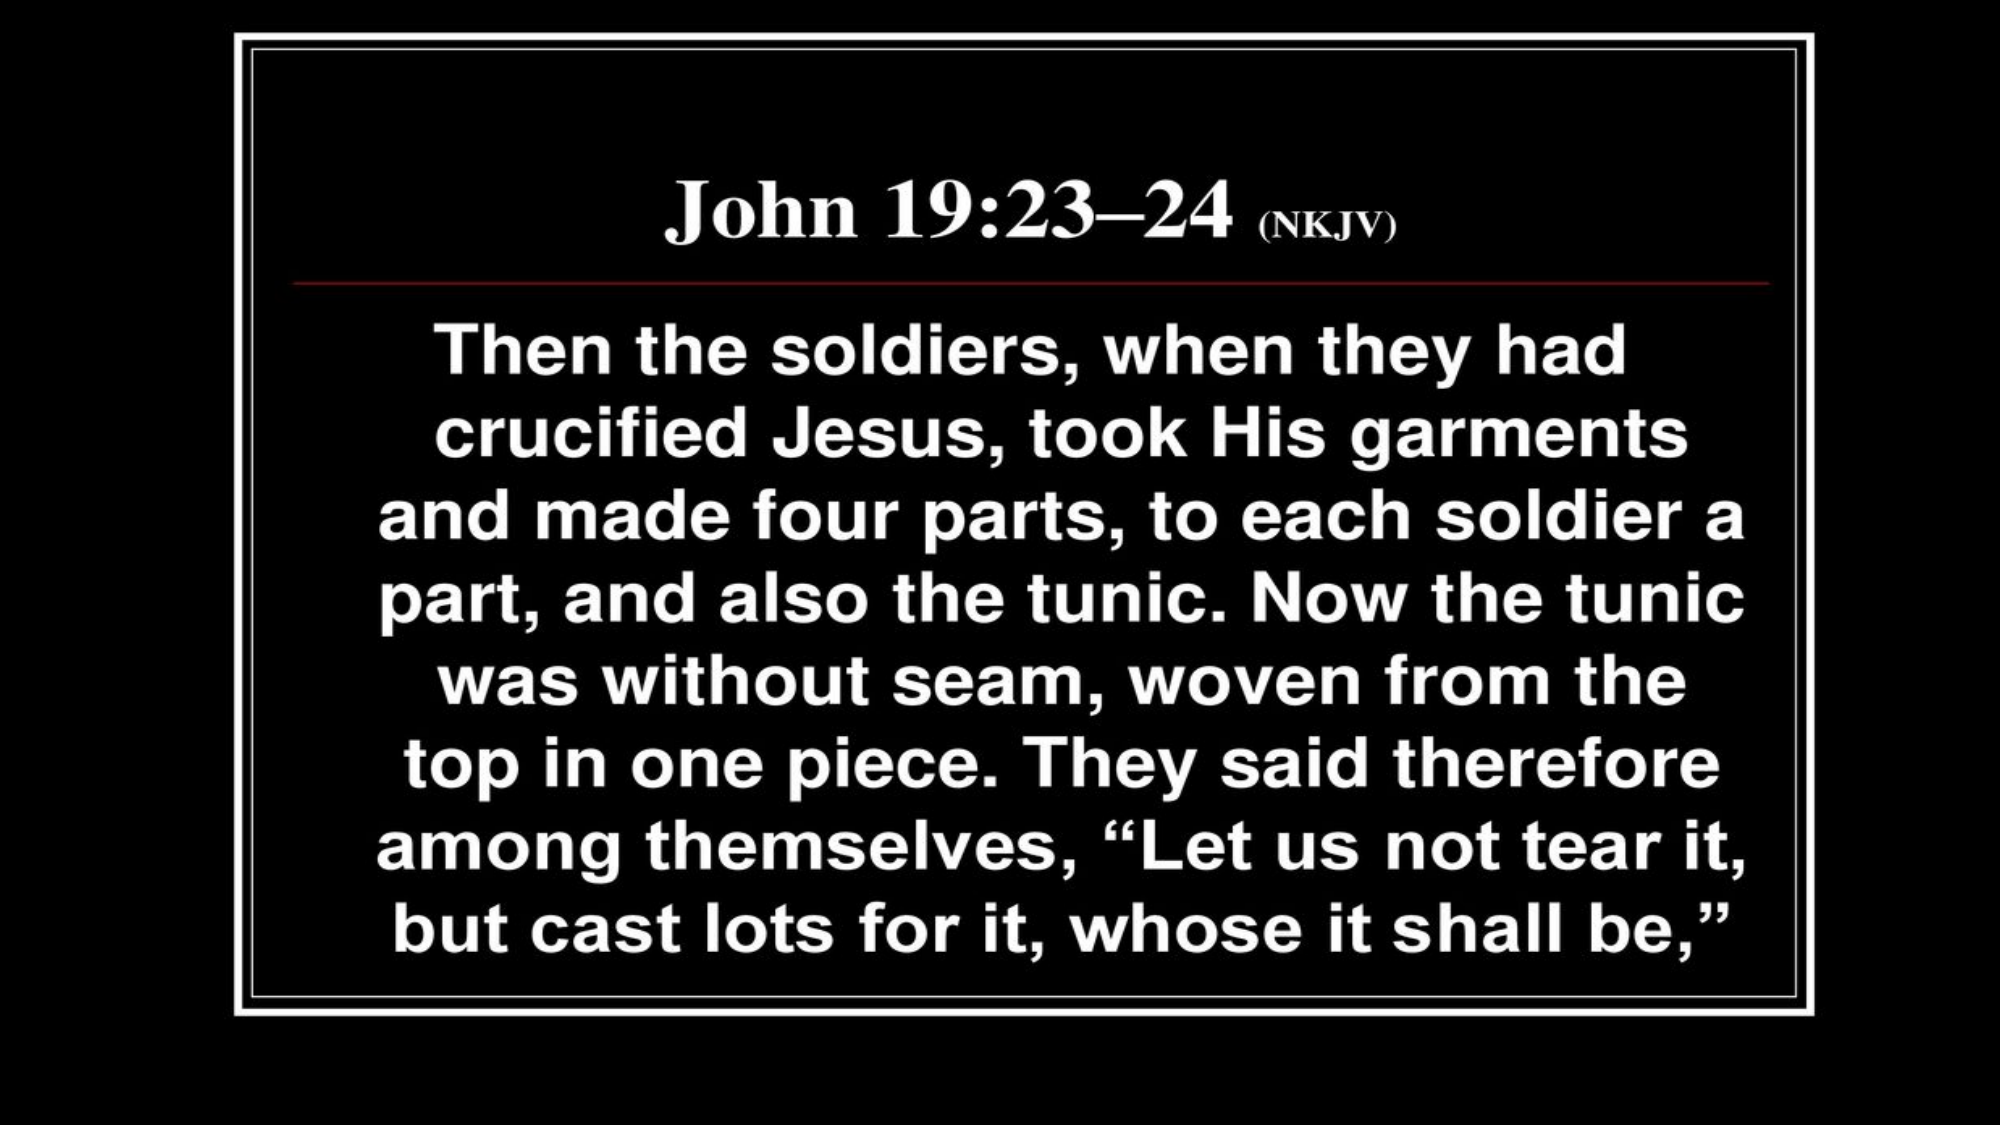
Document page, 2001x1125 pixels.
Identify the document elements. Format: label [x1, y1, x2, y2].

picture [197, 0, 1852, 1125]
